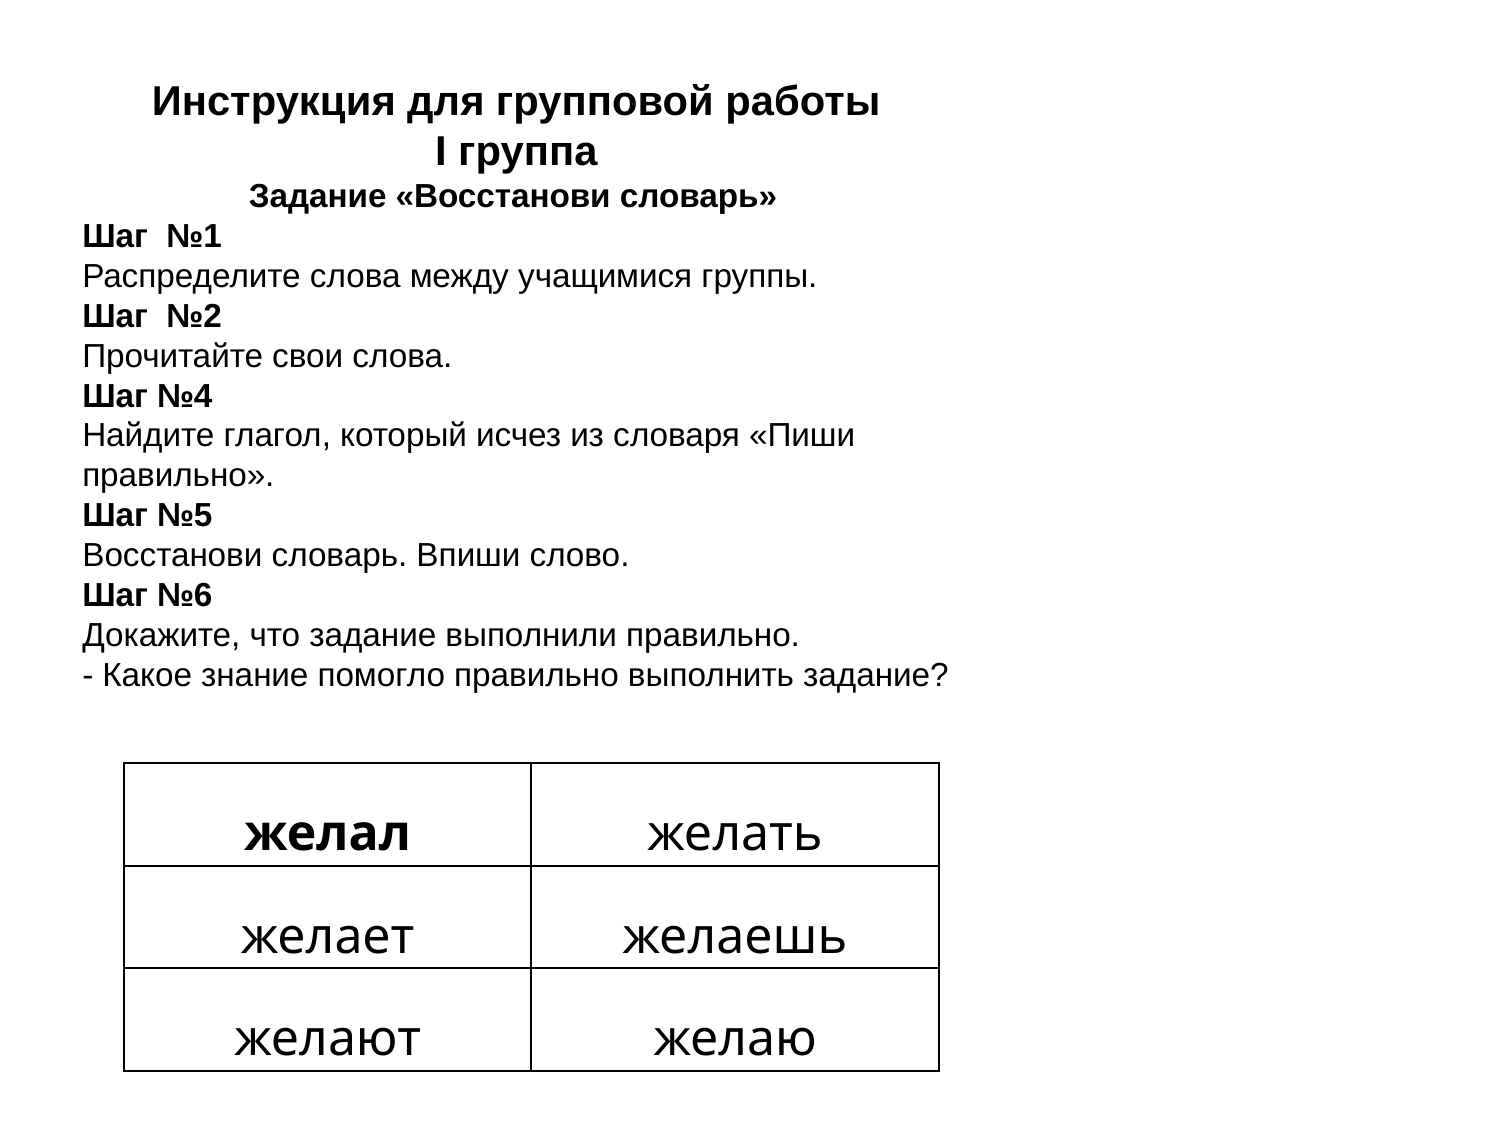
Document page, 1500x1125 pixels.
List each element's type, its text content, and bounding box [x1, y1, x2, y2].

text_box Инструкция для групповой работы I группа Задание «Восстанови словарь» Шаг №1 Распределите слова между учащимися группы. Шаг №2 Прочитайте свои слова. Шаг №4 Найдите глагол, который исчез из словаря «Пиши правильно». Шаг №5 Восстанови словарь. Впиши слово. Шаг №6 Докажите, что задание выполнили правильно. - Какое знание помогло правильно выполнить задание? [67, 66, 966, 701]
table_cell желаю [532, 969, 938, 1070]
table_cell желает [125, 867, 530, 967]
table_cell желают [125, 969, 530, 1070]
table_header желал [125, 764, 530, 865]
table_header желать [532, 764, 938, 865]
table_cell желаешь [532, 867, 938, 967]
